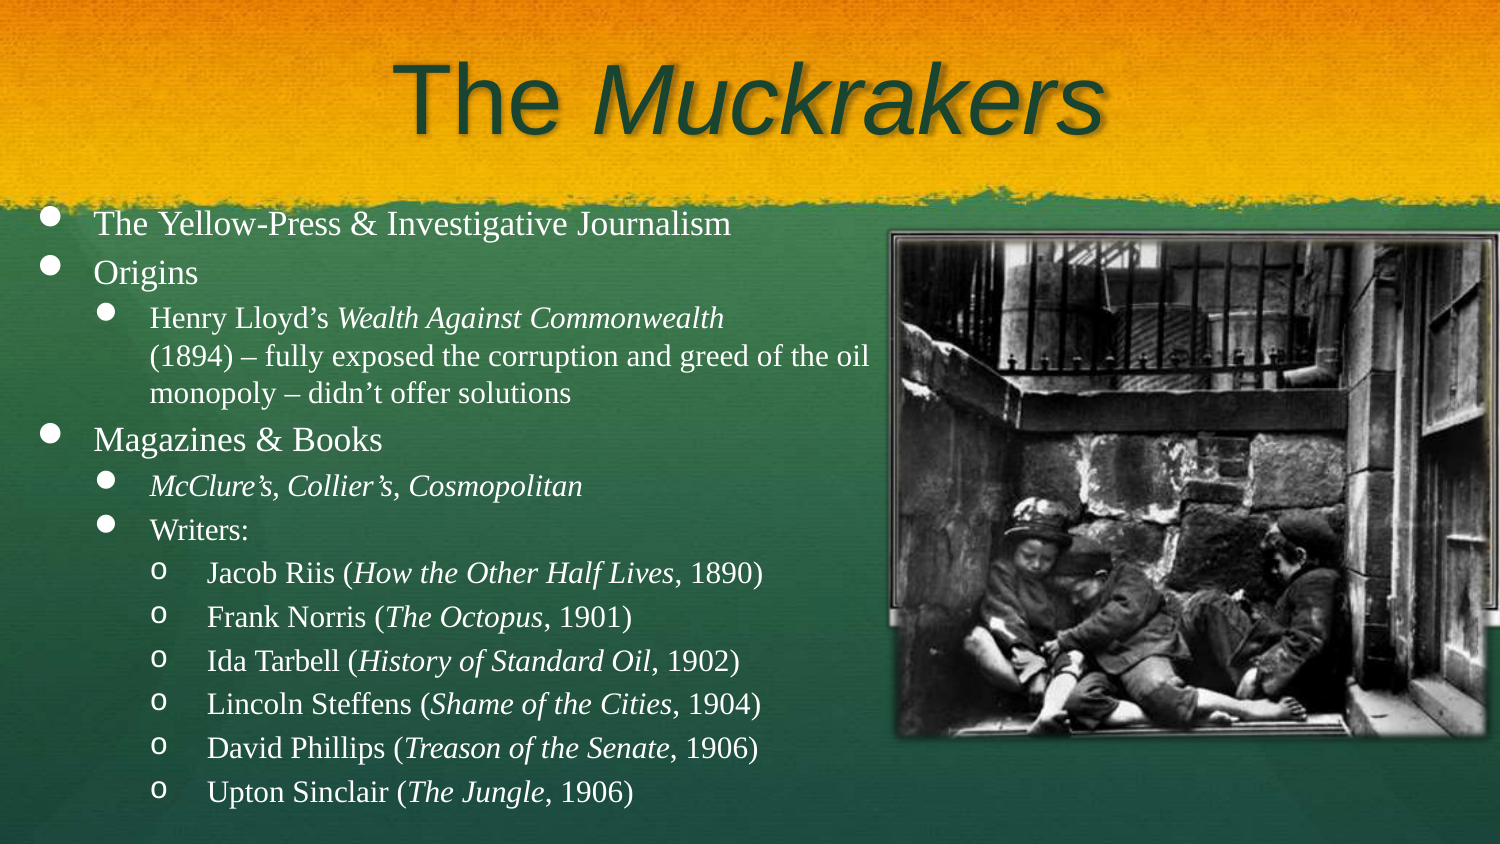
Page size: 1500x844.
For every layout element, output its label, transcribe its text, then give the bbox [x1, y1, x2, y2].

text_box [527, 2, 1177, 226]
picture [0, 0, 1500, 844]
text_box [326, 2, 527, 191]
text_box The Yellow-Press & Investigative Journalism Origins Henry Lloyd’s Wealth Against Commonwealth (1894) – fully exposed the corruption and greed of the oil monopoly – didn’t offer solutions Magazines & Books McClure’s, Collier’s, Cosmopolitan Writers: Jacob Riis (How the Other Half Lives, 1890) Frank Norris (The Octopus, 1901) Ida Tarbell (History of Standard Oil, 1902) Lincoln Steffens (Shame of the Cities, 1904) David Phillips (Treason of the Senate, 1906) Upton Sinclair (The Jungle, 1906) [34, 191, 884, 809]
text_box [884, 228, 1500, 750]
title The Muckrakers [389, 32, 1111, 176]
